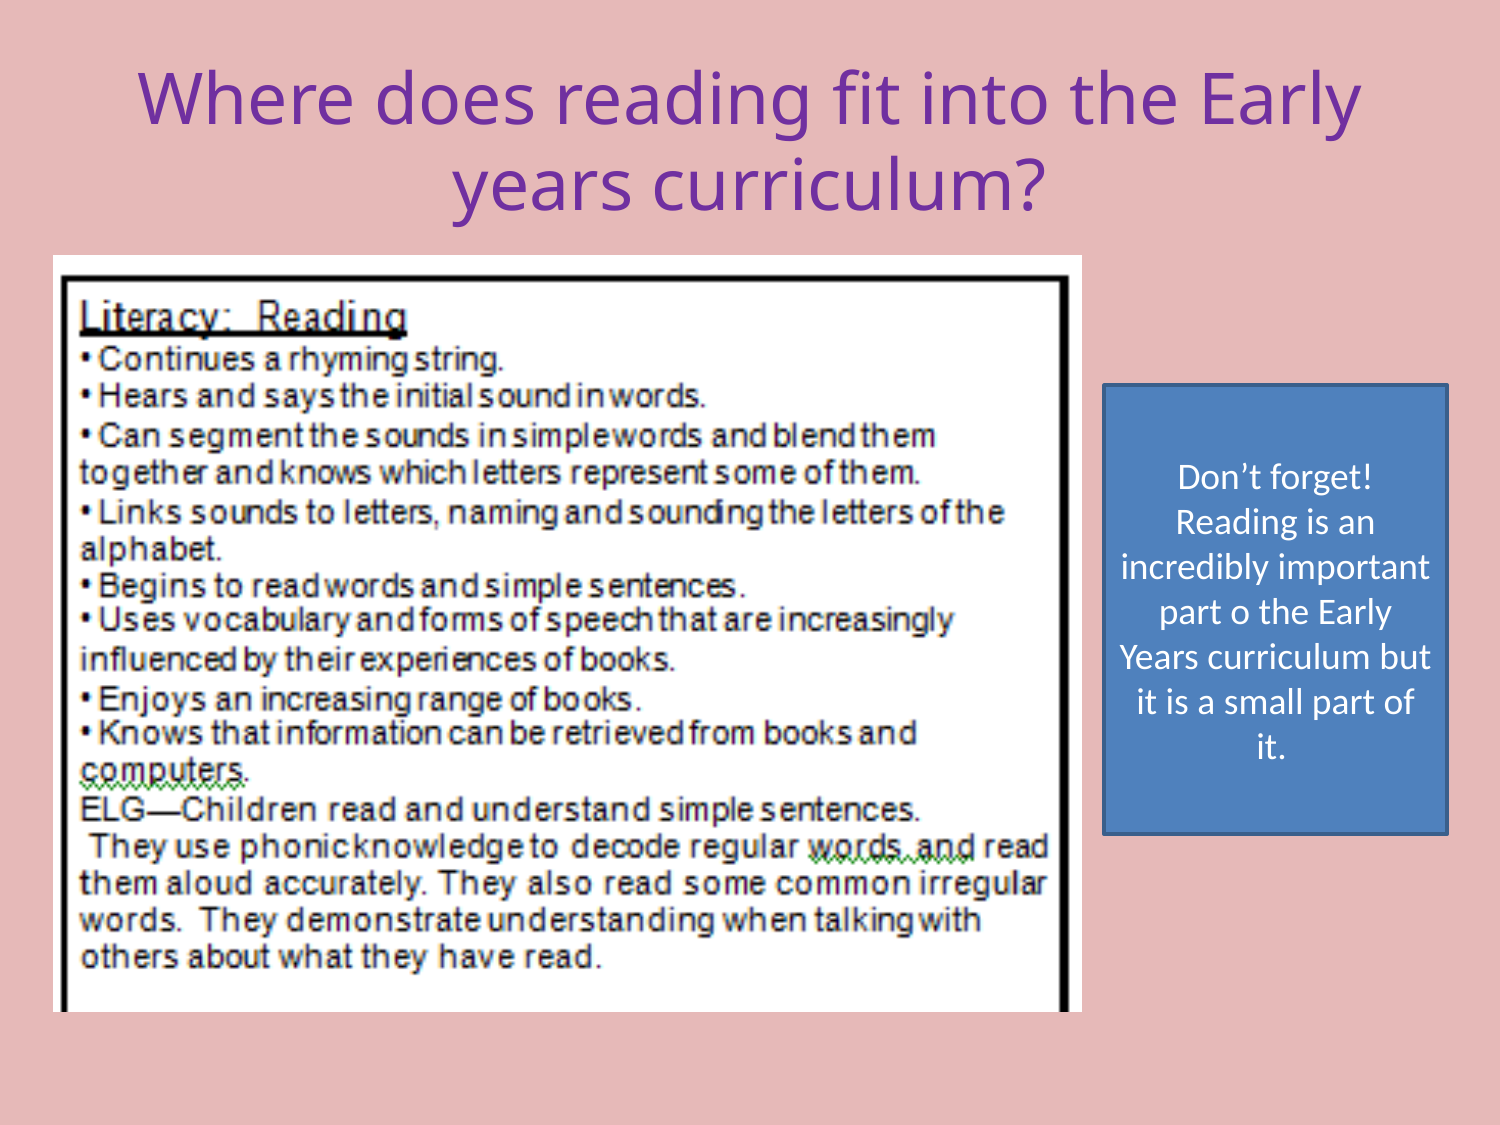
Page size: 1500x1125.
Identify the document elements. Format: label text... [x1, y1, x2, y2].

text_box Don’t forget! Reading is an incredibly important part o the Early Years curriculum but it is a small part of it. [1102, 383, 1449, 836]
title Where does reading fit into the Early years curriculum? [75, 45, 1425, 233]
picture [52, 255, 1082, 1012]
